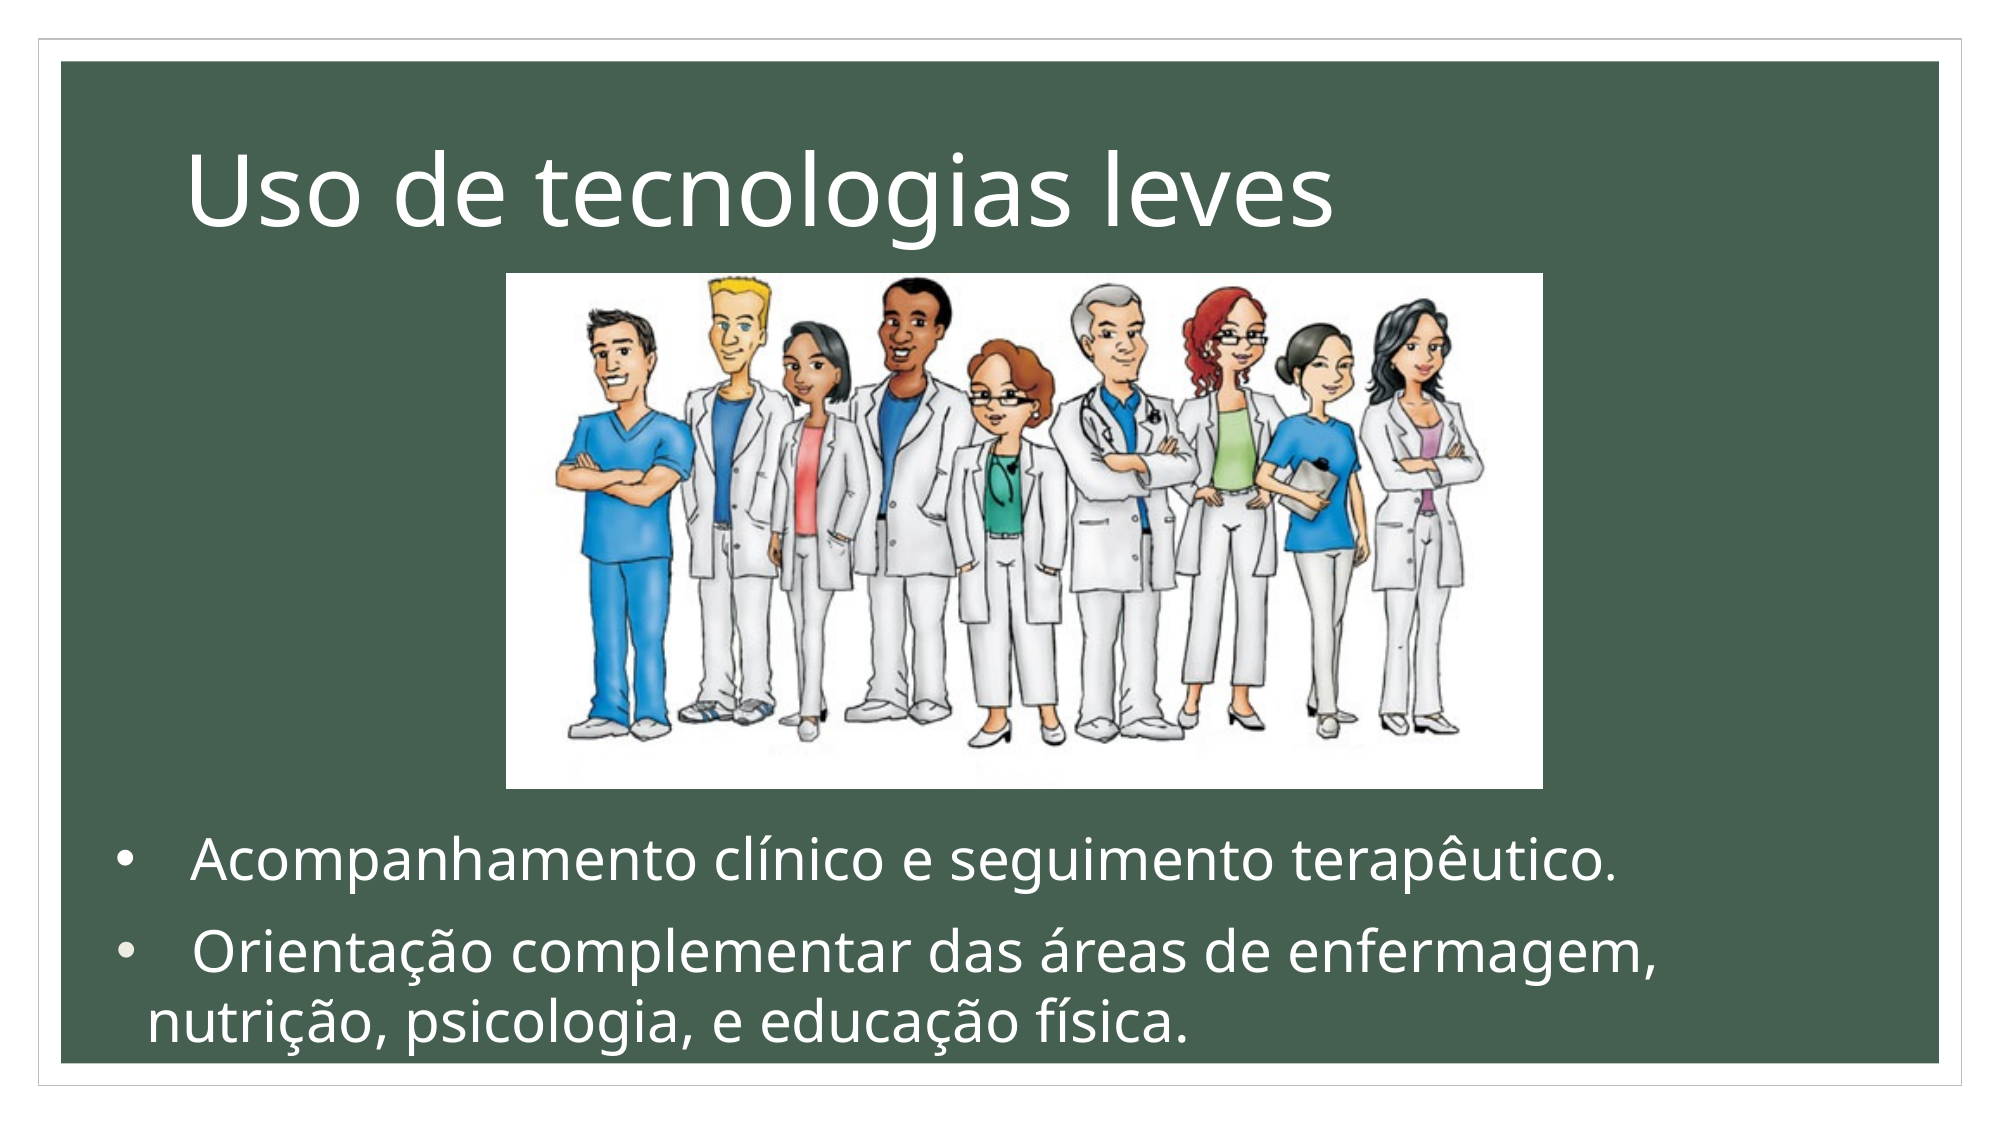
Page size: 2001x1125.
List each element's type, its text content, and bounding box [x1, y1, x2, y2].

text_box Acompanhamento clínico e seguimento terapêutico. [100, 814, 1893, 900]
list Orientação complementar das áreas de enfermagem, nutrição, psicologia, e educação física. [101, 906, 1893, 1062]
title Uso de tecnologias leves [142, 105, 1825, 283]
picture [506, 273, 1543, 789]
